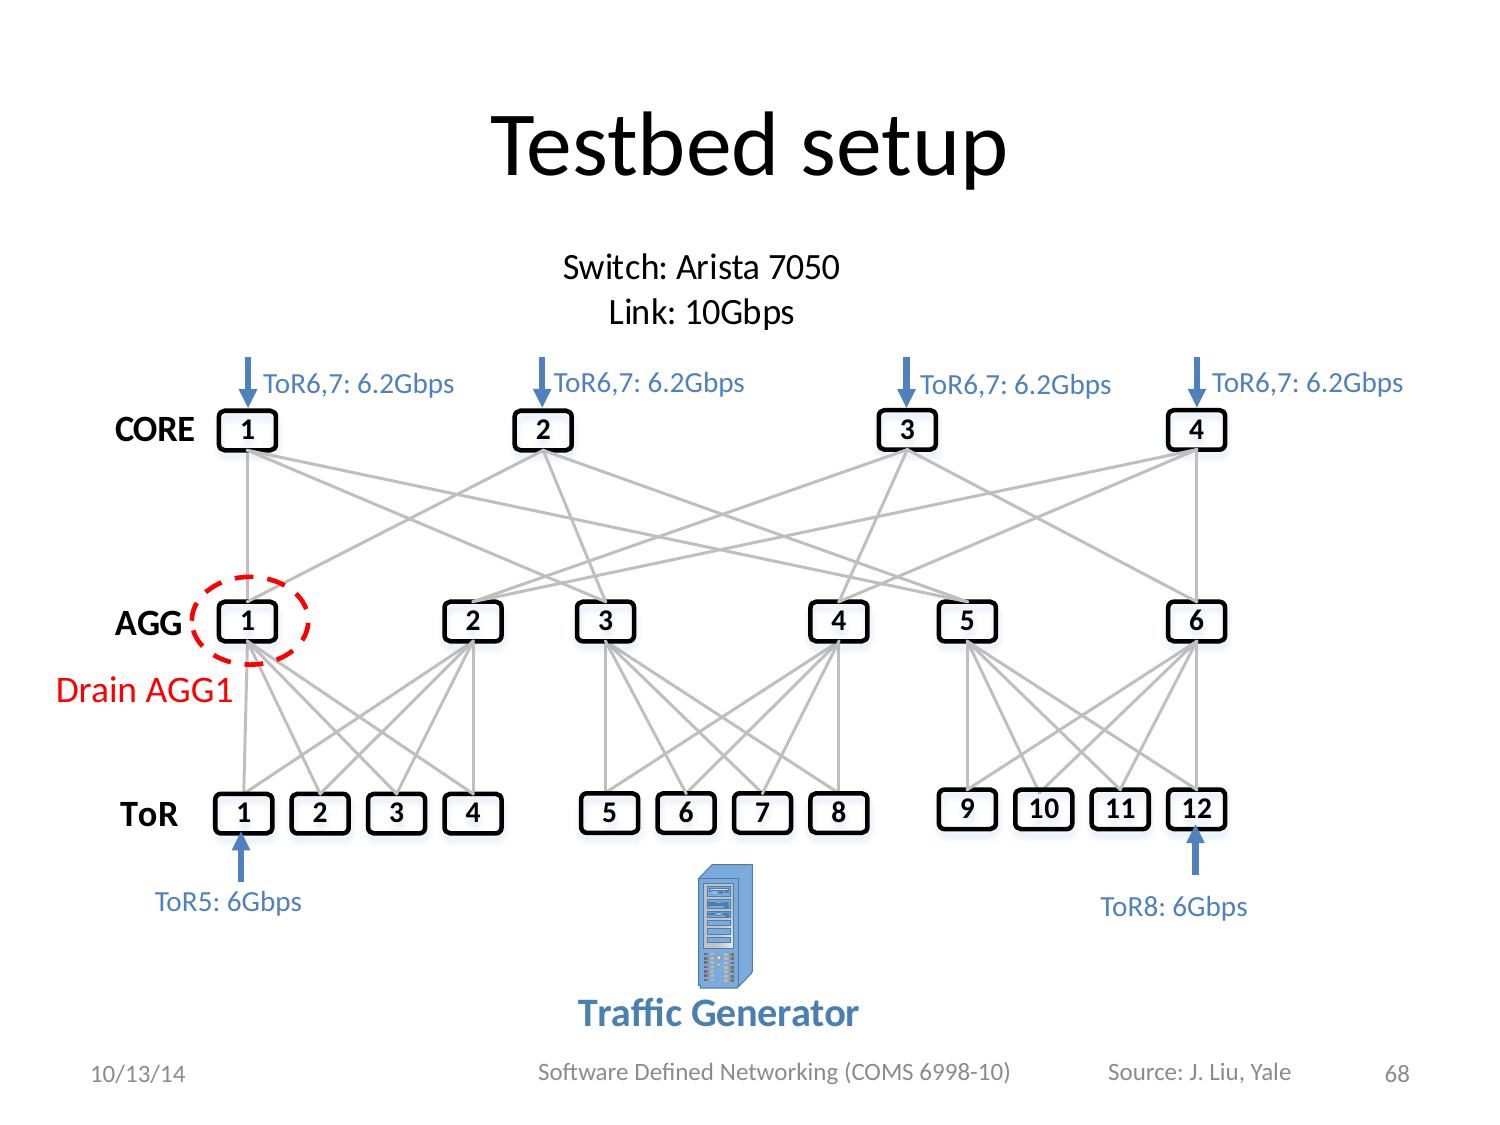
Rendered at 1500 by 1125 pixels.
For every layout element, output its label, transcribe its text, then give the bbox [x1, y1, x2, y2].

picture [93, 231, 1238, 1058]
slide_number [75, 1042, 425, 1103]
title Testbed setup [75, 45, 1425, 233]
text_box Source: J. Liu, Yale [937, 1037, 1463, 1103]
text_box ToR6,7: 6.2Gbps [1242, 356, 1474, 407]
footer Software Defined Networking (COMS 6998-10) [512, 1037, 937, 1103]
text_box ToR8: 6Gbps [1085, 879, 1306, 930]
text_box ToR5: 6Gbps [139, 874, 361, 925]
text_box Drain AGG1 [40, 657, 88, 718]
